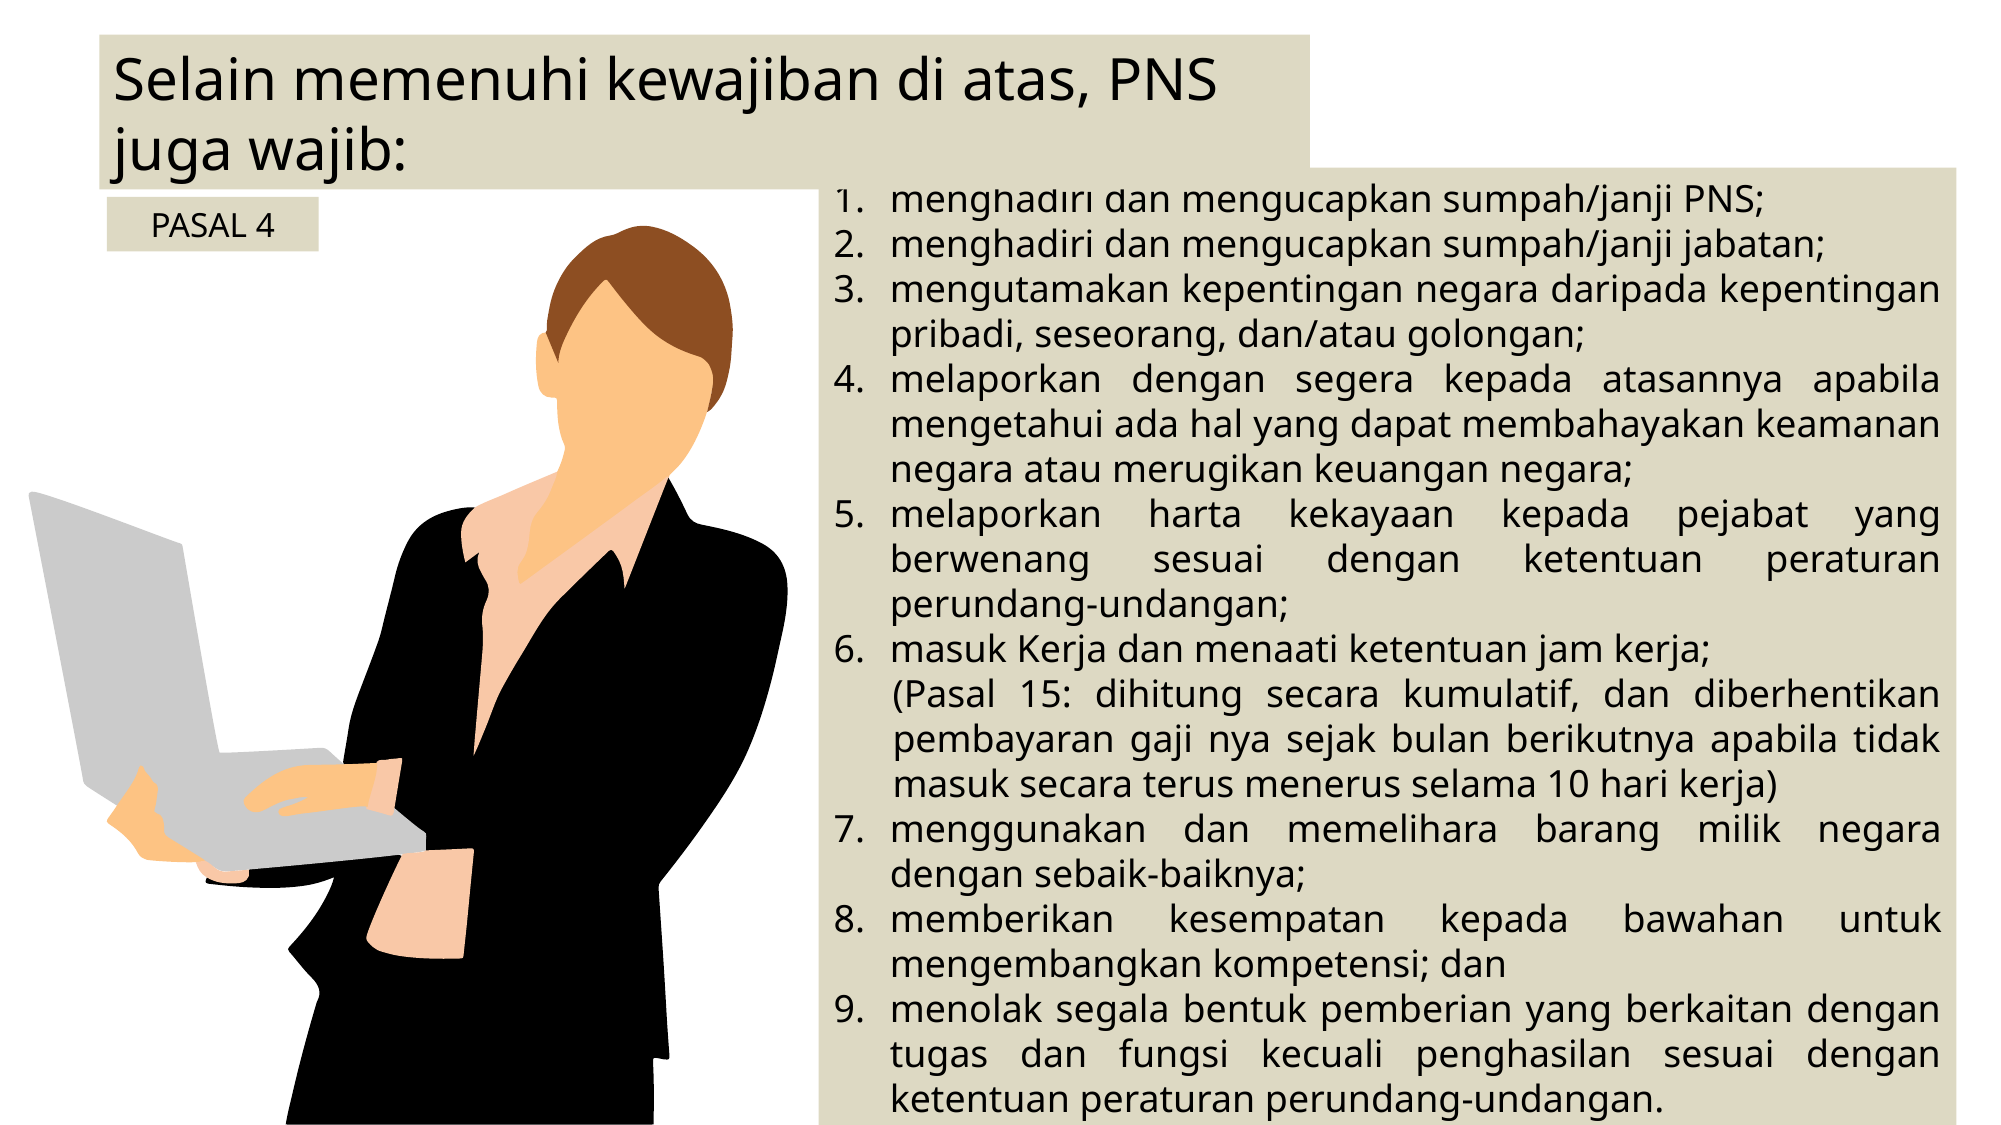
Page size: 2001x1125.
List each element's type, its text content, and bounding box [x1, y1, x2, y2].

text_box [28, 225, 789, 1125]
text_box Selain memenuhi kewajiban di atas, PNS juga wajib: [99, 34, 1310, 190]
text_box PASAL 4 [106, 196, 319, 225]
text_box menghadiri dan mengucapkan sumpah/janji PNS; menghadiri dan mengucapkan sumpah/janji jabatan; mengutamakan kepentingan negara daripada kepentingan pribadi, seseorang, dan/atau golongan; melaporkan dengan segera kepada atasannya apabila mengetahui ada hal yang dapat membahayakan keamanan negara atau merugikan keuangan negara; melaporkan harta kekayaan kepada pejabat yang berwenang sesuai dengan ketentuan peraturan perundang-undangan; masuk Kerja dan menaati ketentuan jam kerja; (Pasal 15: dihitung secara kumulatif, dan diberhentikan pembayaran gaji nya sejak bulan berikutnya apabila tidak masuk secara terus menerus selama 10 hari kerja) menggunakan dan memelihara barang milik negara dengan sebaik-baiknya; memberikan kesempatan kepada bawahan untuk mengembangkan kompetensi; dan menolak segala bentuk pemberian yang berkaitan dengan tugas dan fungsi kecuali penghasilan sesuai dengan ketentuan peraturan perundang-undangan. [818, 167, 1957, 1125]
